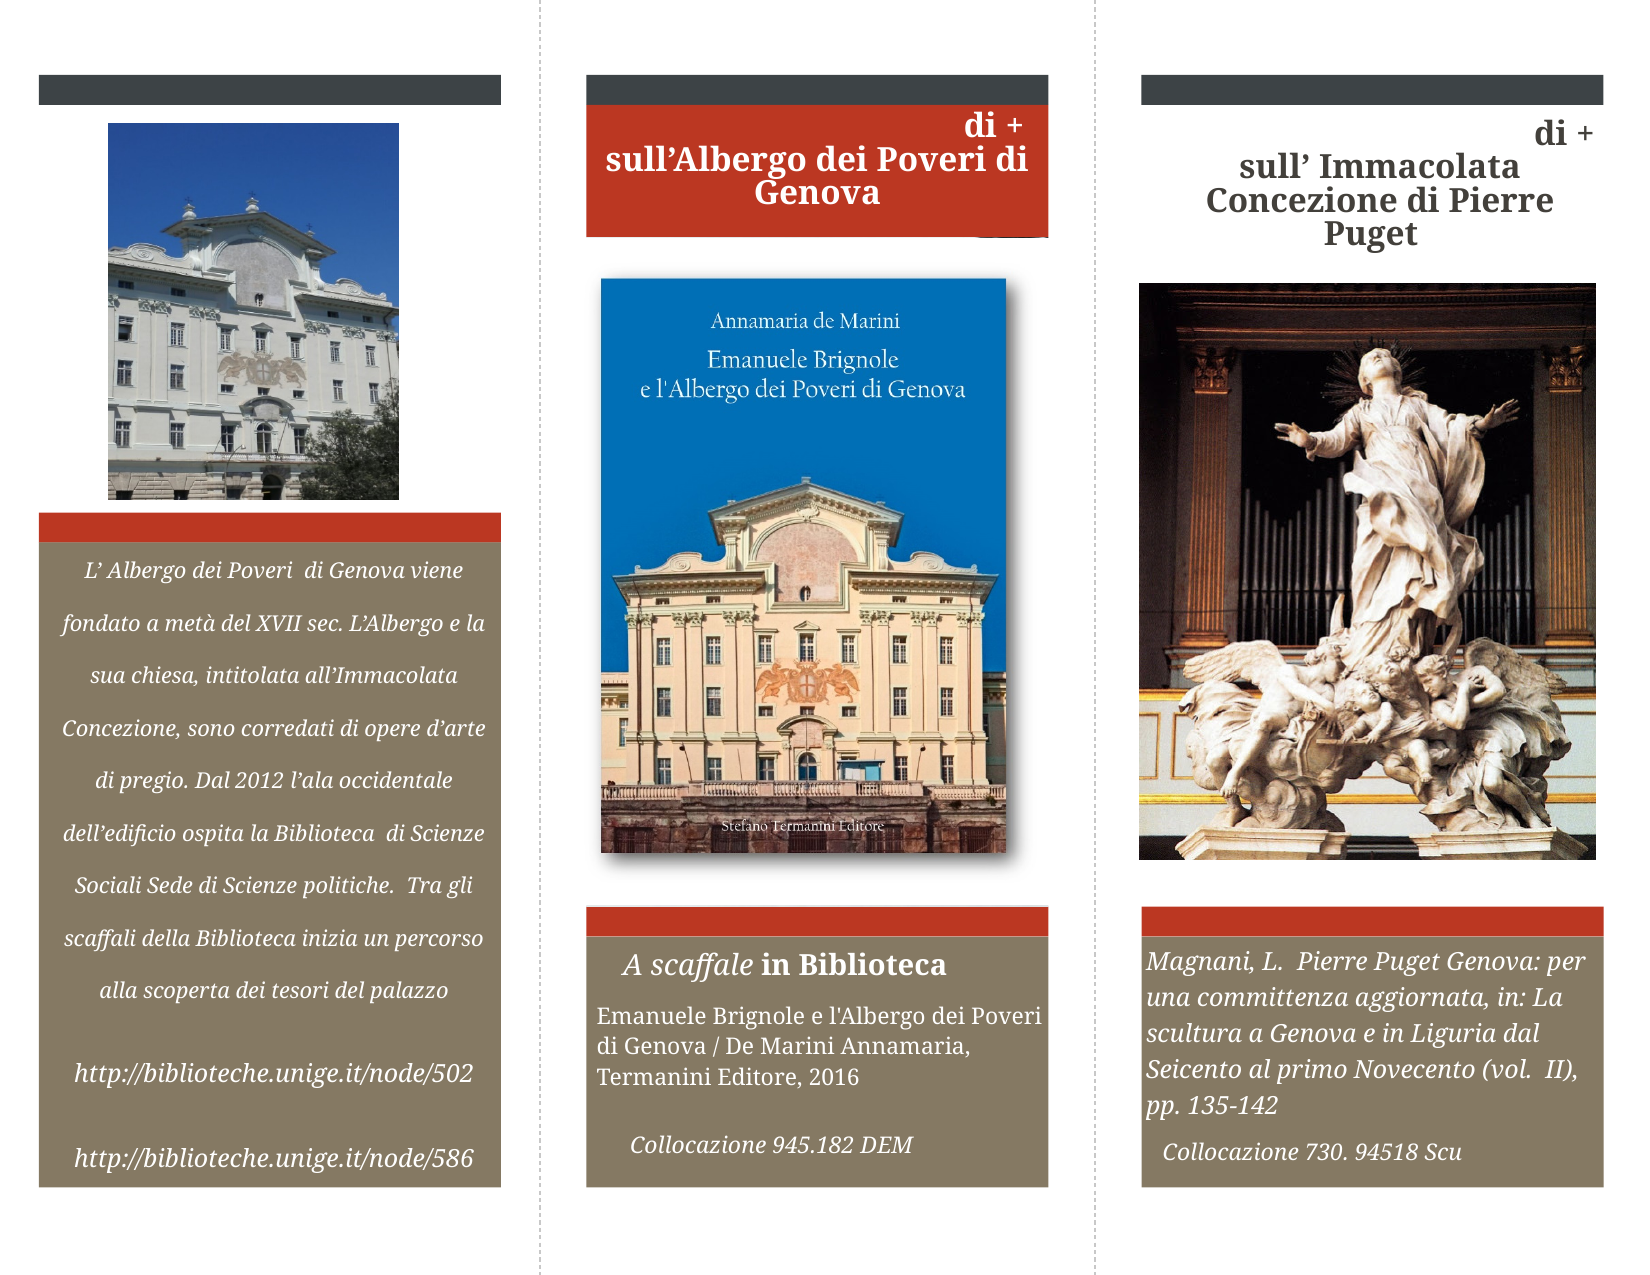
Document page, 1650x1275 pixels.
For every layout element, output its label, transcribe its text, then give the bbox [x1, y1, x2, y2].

list Collocazione 945.182 DEM [630, 1113, 1028, 1176]
list L’ Albergo dei Poveri di Genova viene fondato a metà del XVII sec. L’Albergo e la sua chiesa, intitolata all’Immacolata Concezione, sono corredati di opere d’arte di pregio. Dal 2012 l’ala occidentale dell’edificio ospita la Biblioteca di Scienze Sociali Sede di Scienze politiche. Tra gli scaffali della Biblioteca inizia un percorso alla scoperta dei tesori del palazzo http://biblioteche.unige.it/node/502 http://biblioteche.unige.it/node/586 [52, 530, 496, 1189]
picture [1139, 283, 1596, 860]
list Magnani, L. Pierre Puget Genova: per una committenza aggiornata, in: La scultura a Genova e in Liguria dal Seicento al primo Novecento (vol. II), pp. 135-142 [1146, 945, 1596, 1114]
list di + sull’ Immacolata Concezione di Pierre Puget, [1157, 98, 1604, 253]
picture [108, 123, 399, 500]
list A scaffale in Biblioteca [622, 945, 1028, 996]
text_box di + sull’Albergo dei Poveri di Genova [602, 79, 1033, 211]
text_box Collocazione 730. 94518 Scu [1162, 1126, 1596, 1177]
picture [566, 237, 1056, 907]
list Emanuele Brignole e l'Albergo dei Poveri di Genova / De Marini Annamaria, Termanini Editore, 2016 [596, 998, 1044, 1114]
